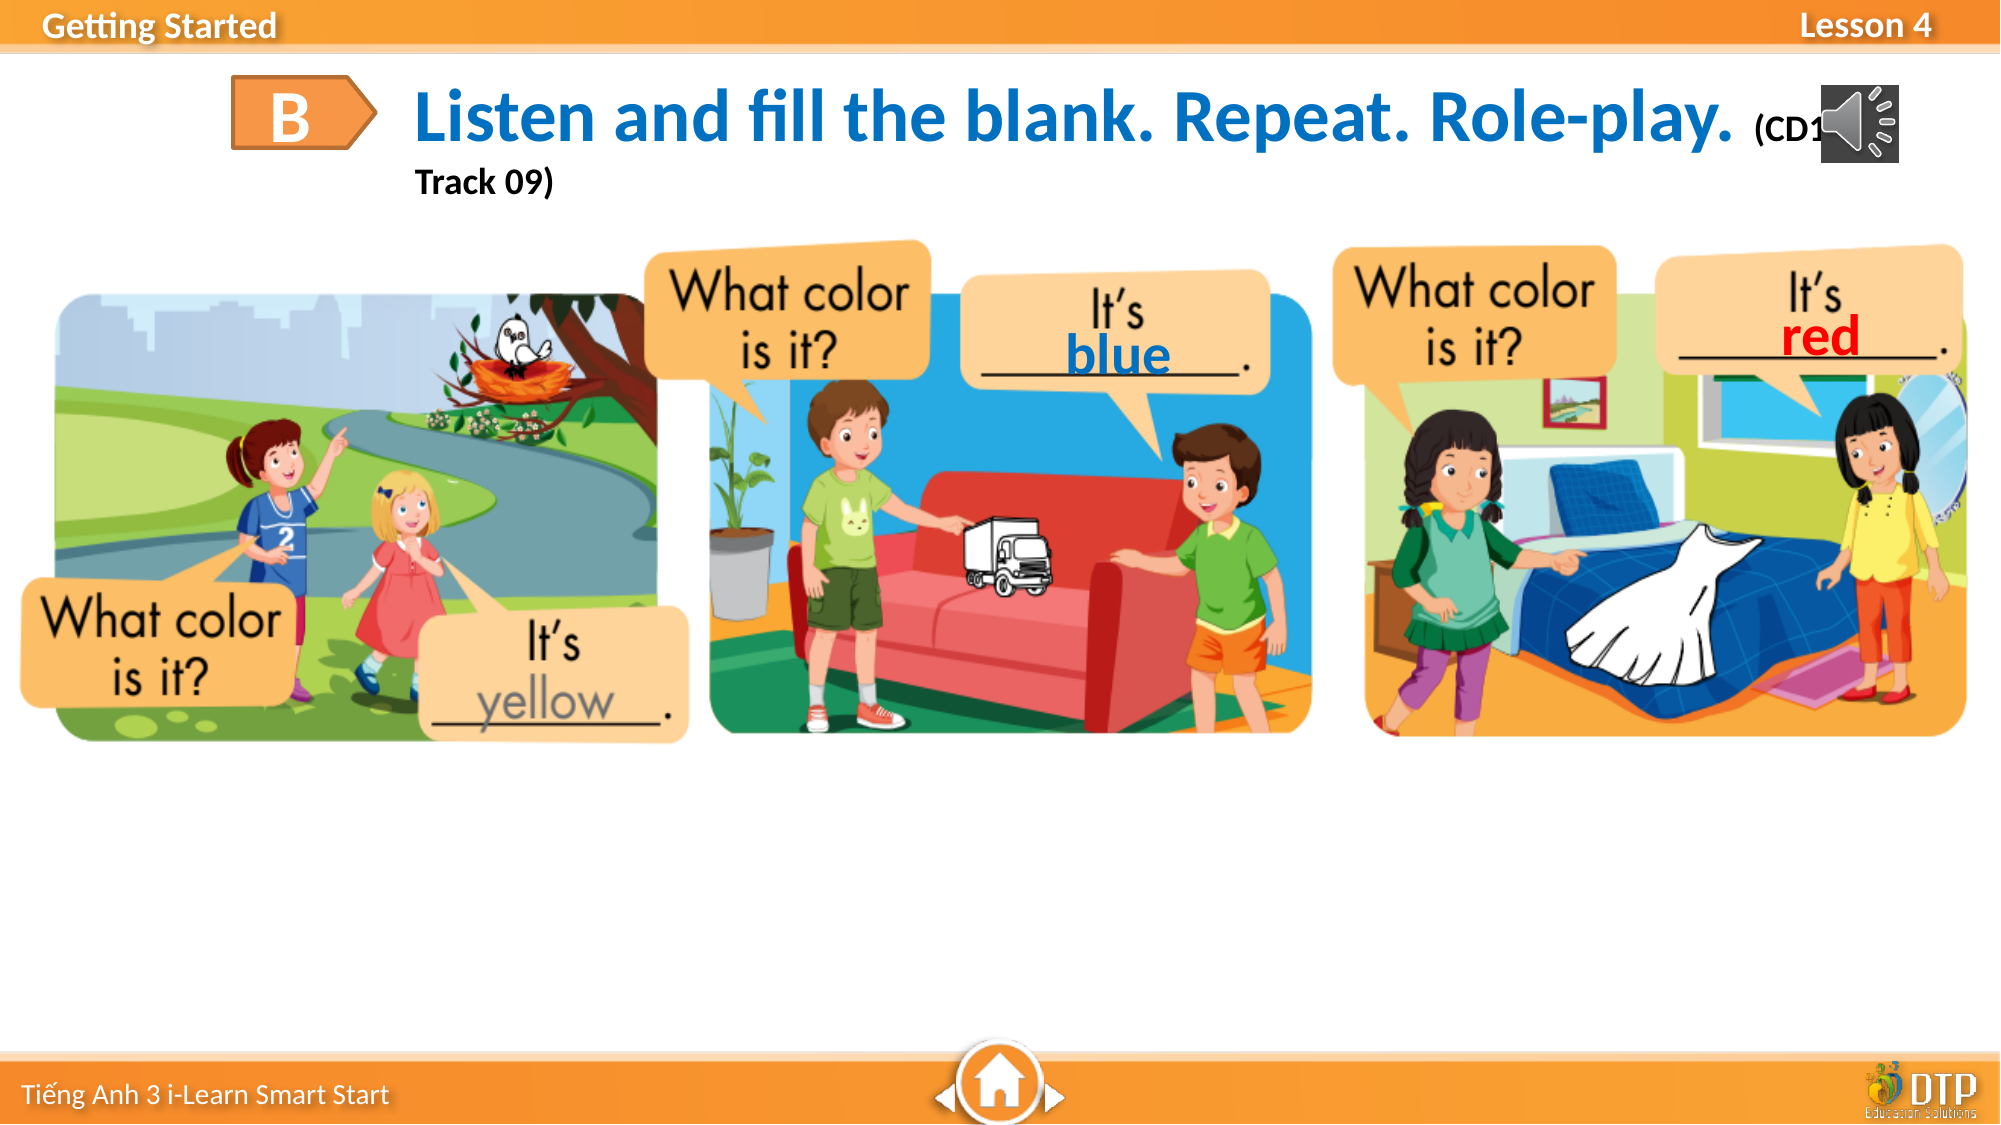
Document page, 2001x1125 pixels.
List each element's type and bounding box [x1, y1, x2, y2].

picture [0, 0, 2000, 1125]
text_box [232, 59, 1861, 211]
